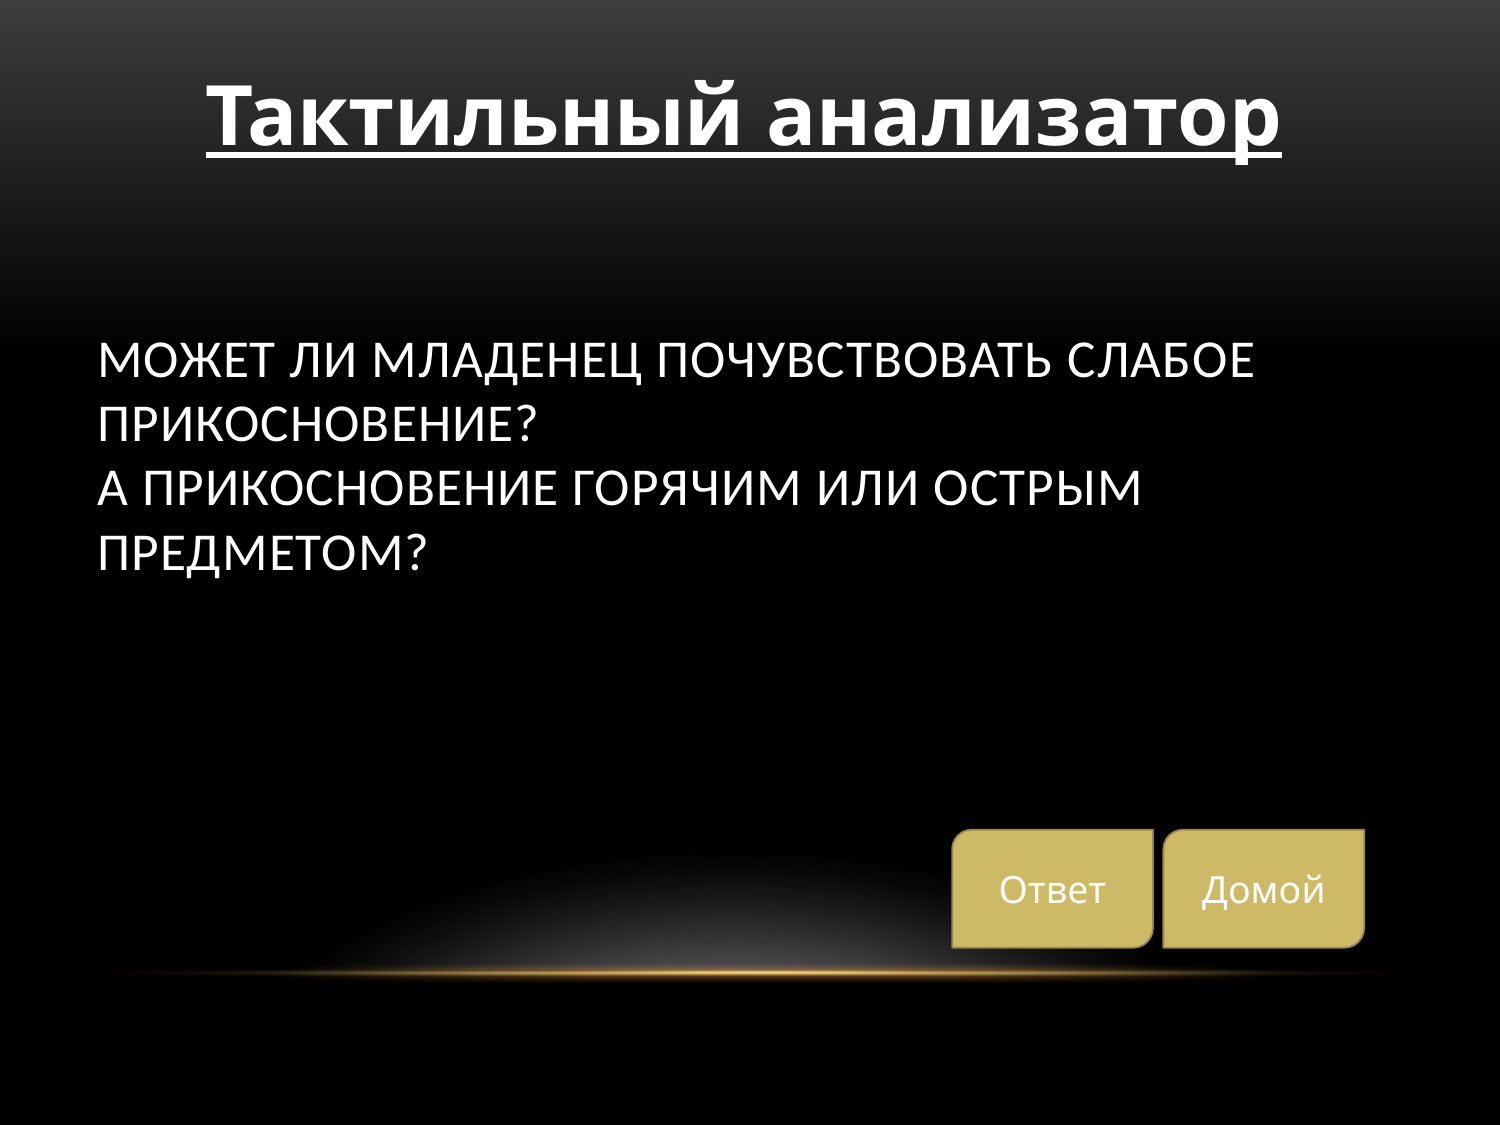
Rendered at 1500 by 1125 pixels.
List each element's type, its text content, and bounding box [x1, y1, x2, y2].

text_box Домой [1162, 828, 1366, 949]
title МОЖЕТ ЛИ МЛАДЕНЕЦ ПОЧУВСТВОВАТЬ СЛАБОЕ ПРИКОСНОВЕНИЕ? А ПРИКОСНОВЕНИЕ ГОРЯЧИМ ИЛИ ОСТРЫМ ПРЕДМЕТОМ? [82, 316, 1342, 589]
text_box Тактильный анализатор [123, 54, 1365, 170]
text_box Ответ [951, 828, 1154, 949]
picture [0, 0, 1500, 1125]
